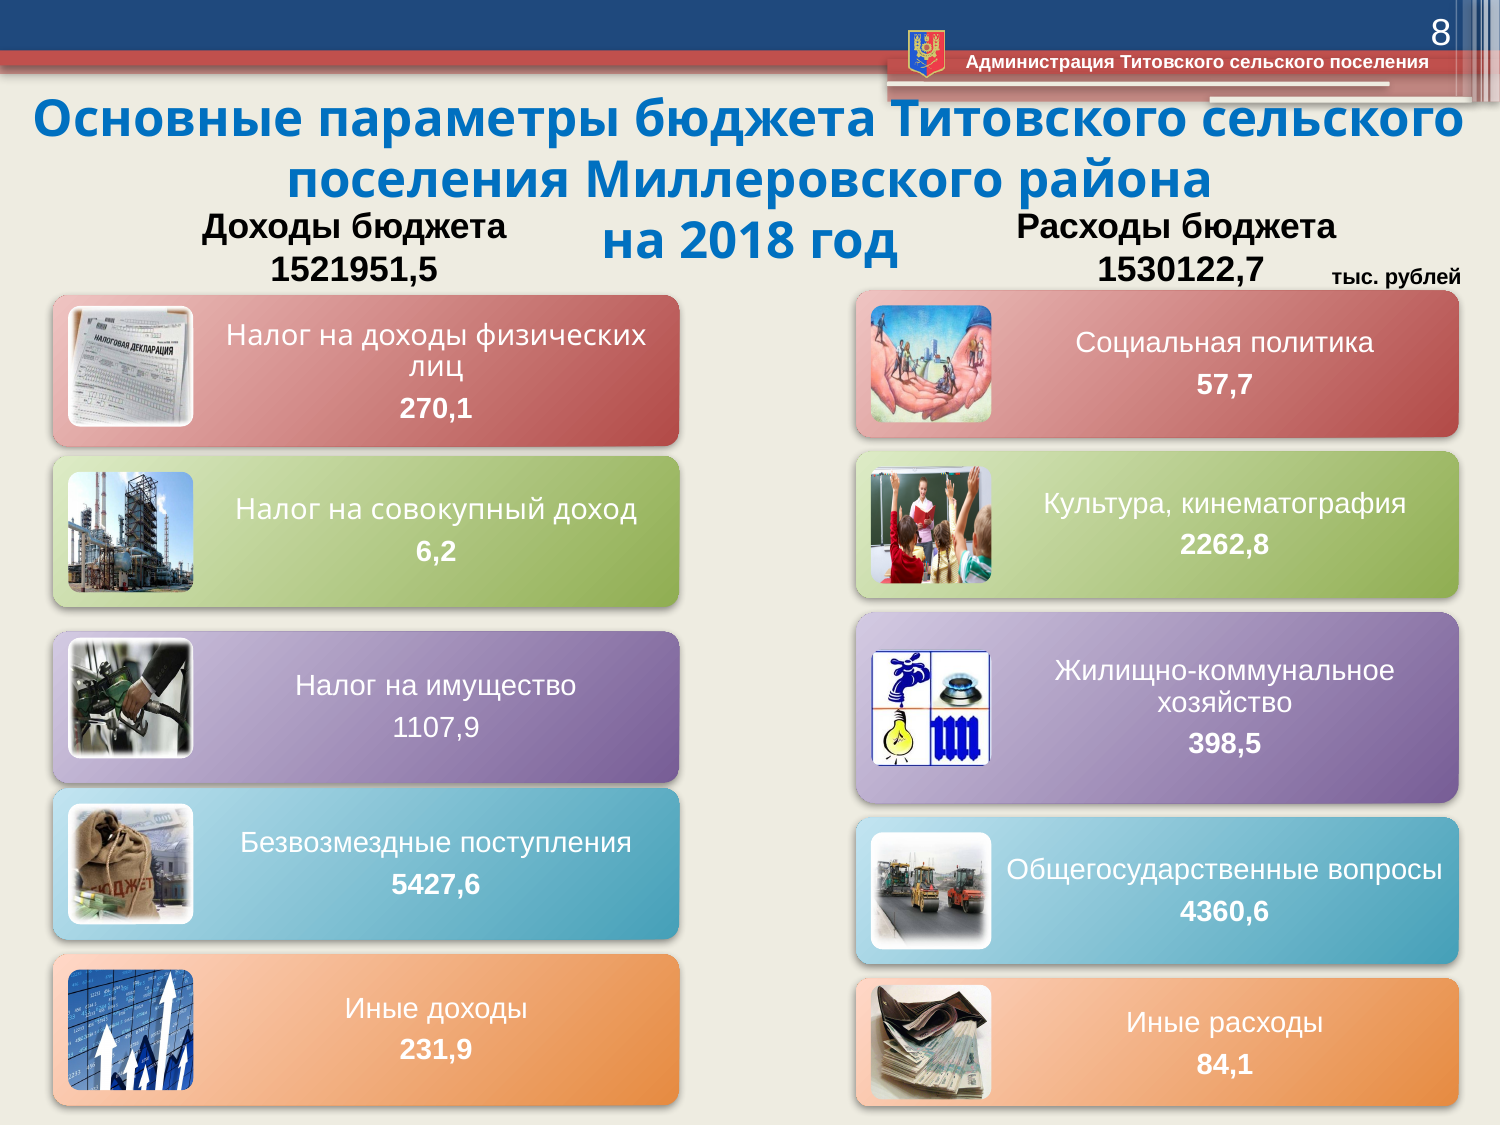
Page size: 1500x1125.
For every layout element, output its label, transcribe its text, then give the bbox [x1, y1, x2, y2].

title Основные параметры бюджета Титовского сельского поселения Миллеровского района на 2018 год [0, 78, 1500, 277]
picture [908, 30, 945, 79]
text_box Администрация Титовского сельского поселения [951, 42, 1459, 80]
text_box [856, 290, 1459, 1107]
text_box Расходы бюджета 1530122,7 [962, 196, 1400, 287]
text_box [52, 290, 680, 1107]
slide_number 8 [1341, 0, 1466, 61]
text_box Доходы бюджета 1521951,5 [159, 196, 550, 287]
text_box тыс. рублей [1316, 255, 1500, 297]
